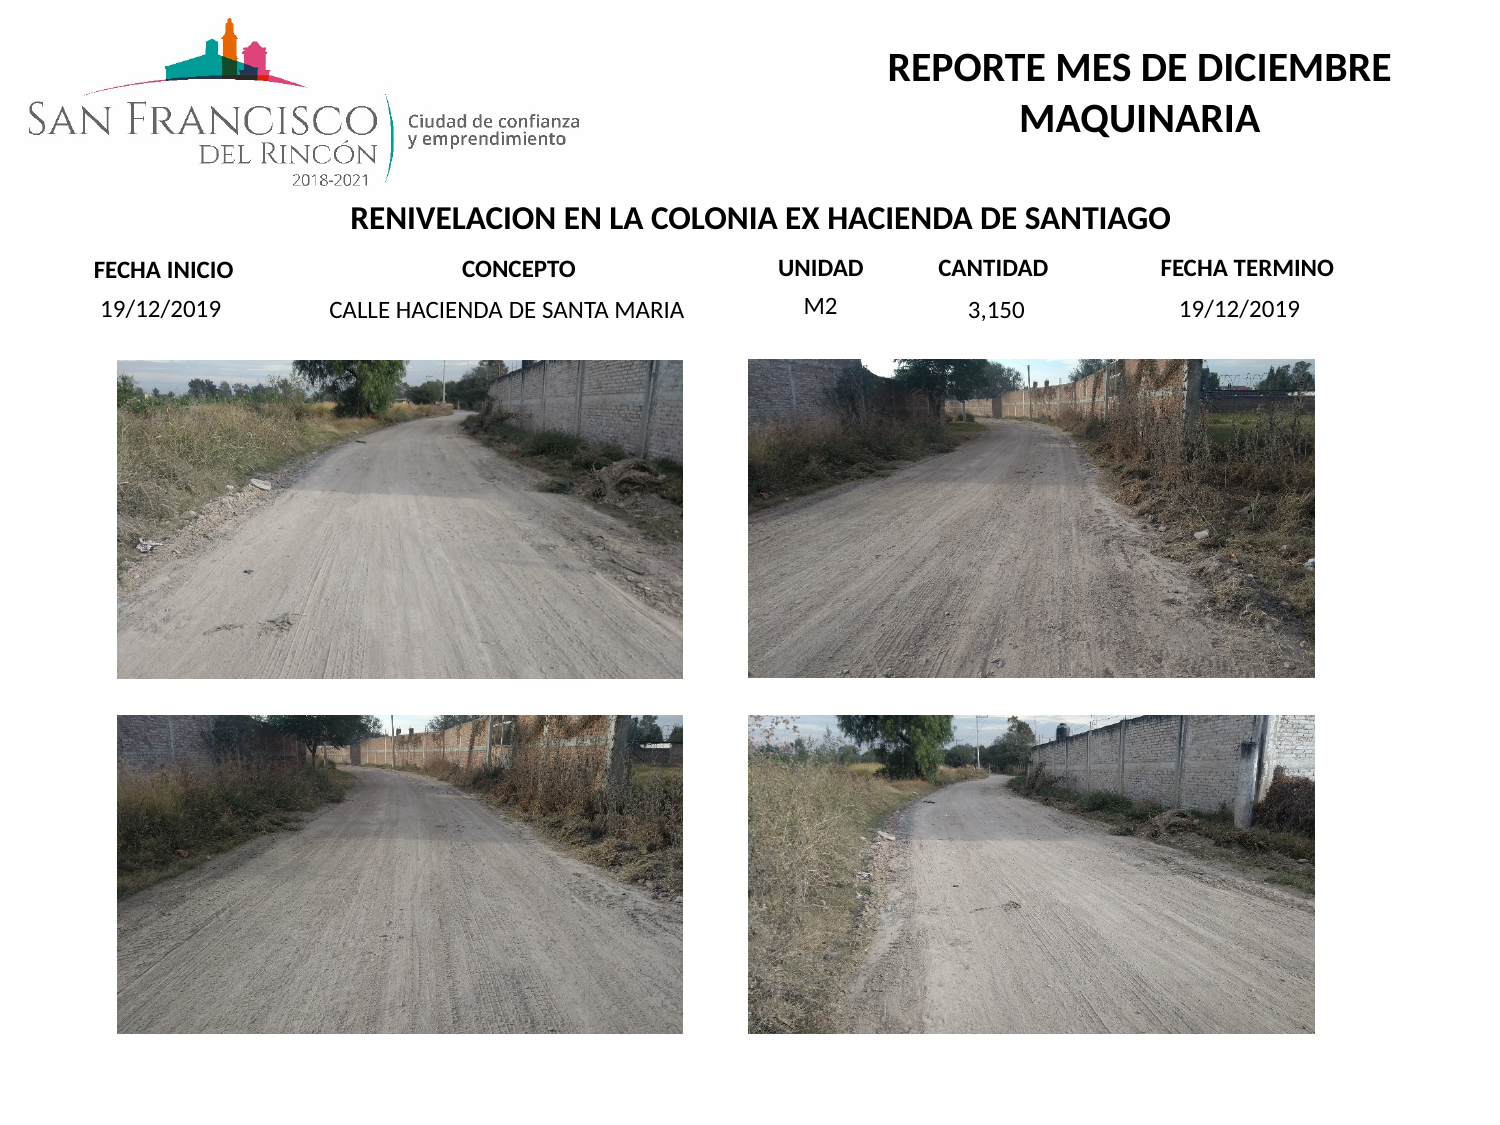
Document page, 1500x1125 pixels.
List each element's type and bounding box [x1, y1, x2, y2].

picture [21, 6, 594, 197]
picture [748, 359, 1315, 679]
picture [116, 360, 683, 679]
picture [116, 715, 683, 1034]
text_box [28, 32, 1494, 332]
picture [748, 715, 1315, 1034]
